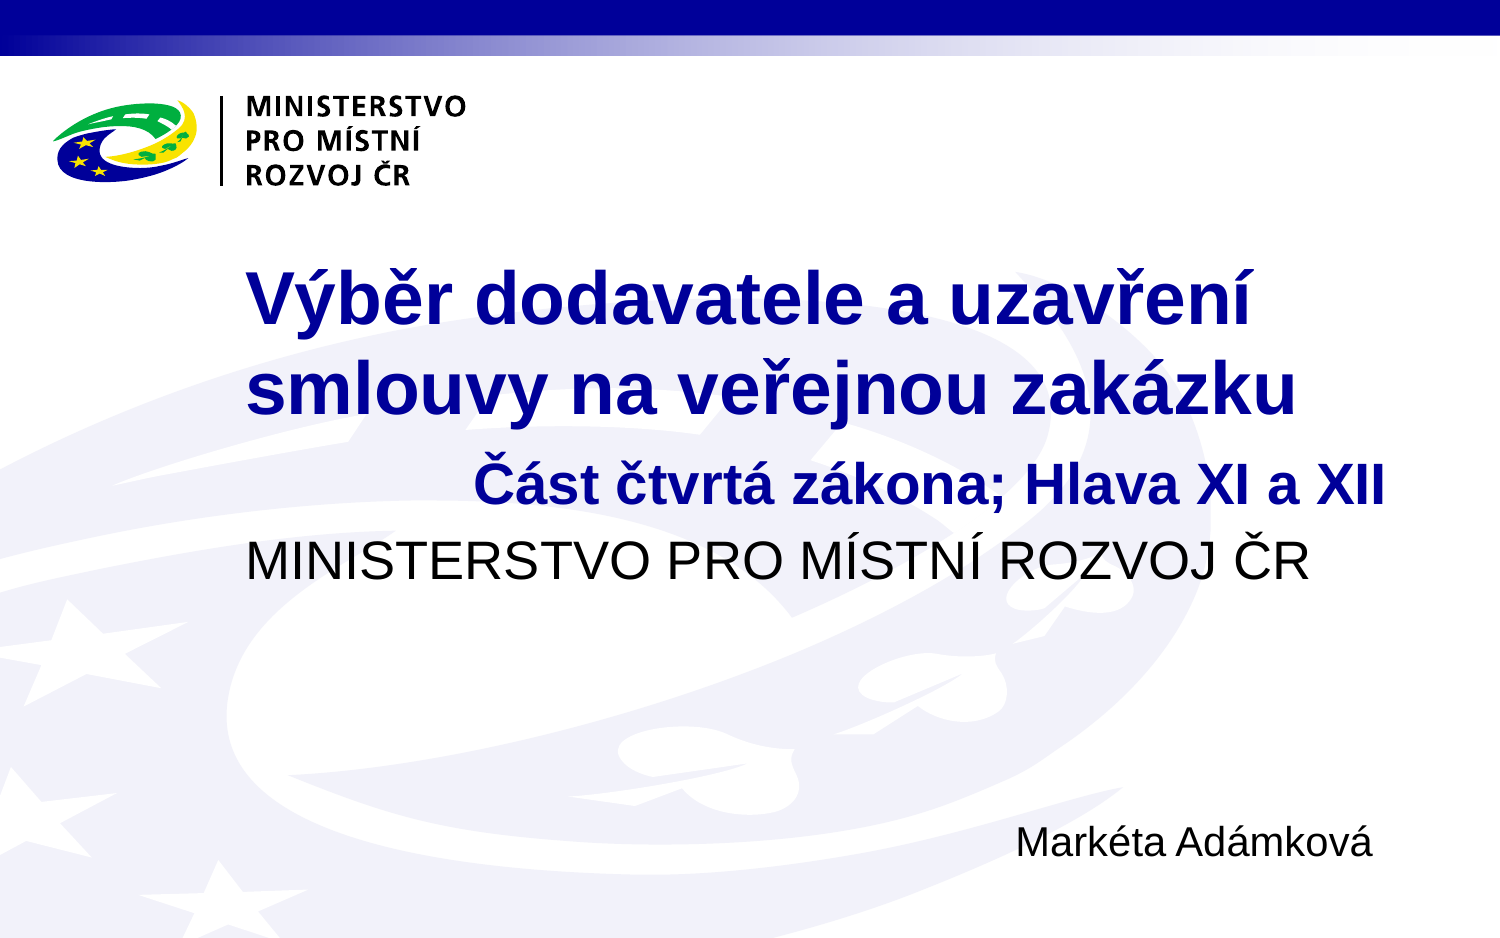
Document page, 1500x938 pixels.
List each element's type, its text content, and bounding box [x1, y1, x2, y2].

subtitle Markéta Adámková [230, 626, 1388, 873]
title Výběr dodavatele a uzavření smlouvy na veřejnou zakázku Část čtvrtá zákona; Hlava XI a XII [230, 271, 1425, 528]
